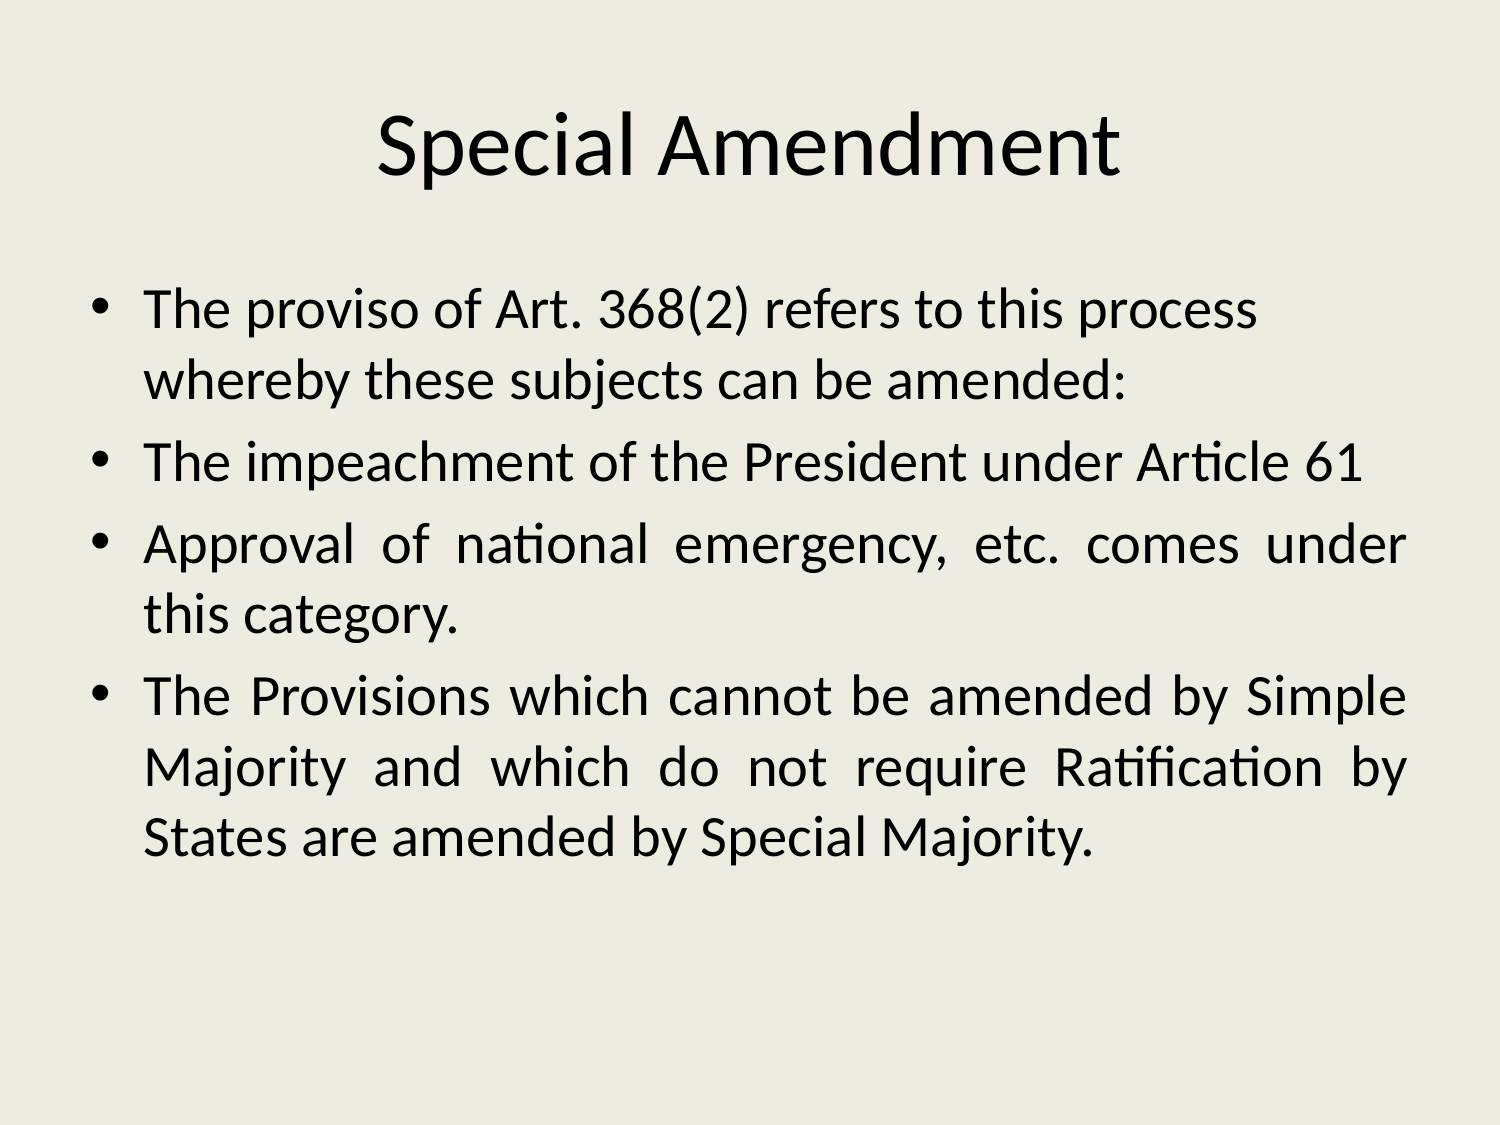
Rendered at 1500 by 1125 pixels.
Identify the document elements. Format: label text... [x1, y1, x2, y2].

list The proviso of Art. 368(2) refers to this process whereby these subjects can be amended: The impeachment of the President under Article 61 Approval of national emergency, etc. comes under this category. The Provisions which cannot be amended by Simple Majority and which do not require Ratification by States are amended by Special Majority. [75, 262, 1425, 1005]
title Special Amendment [75, 45, 1425, 233]
